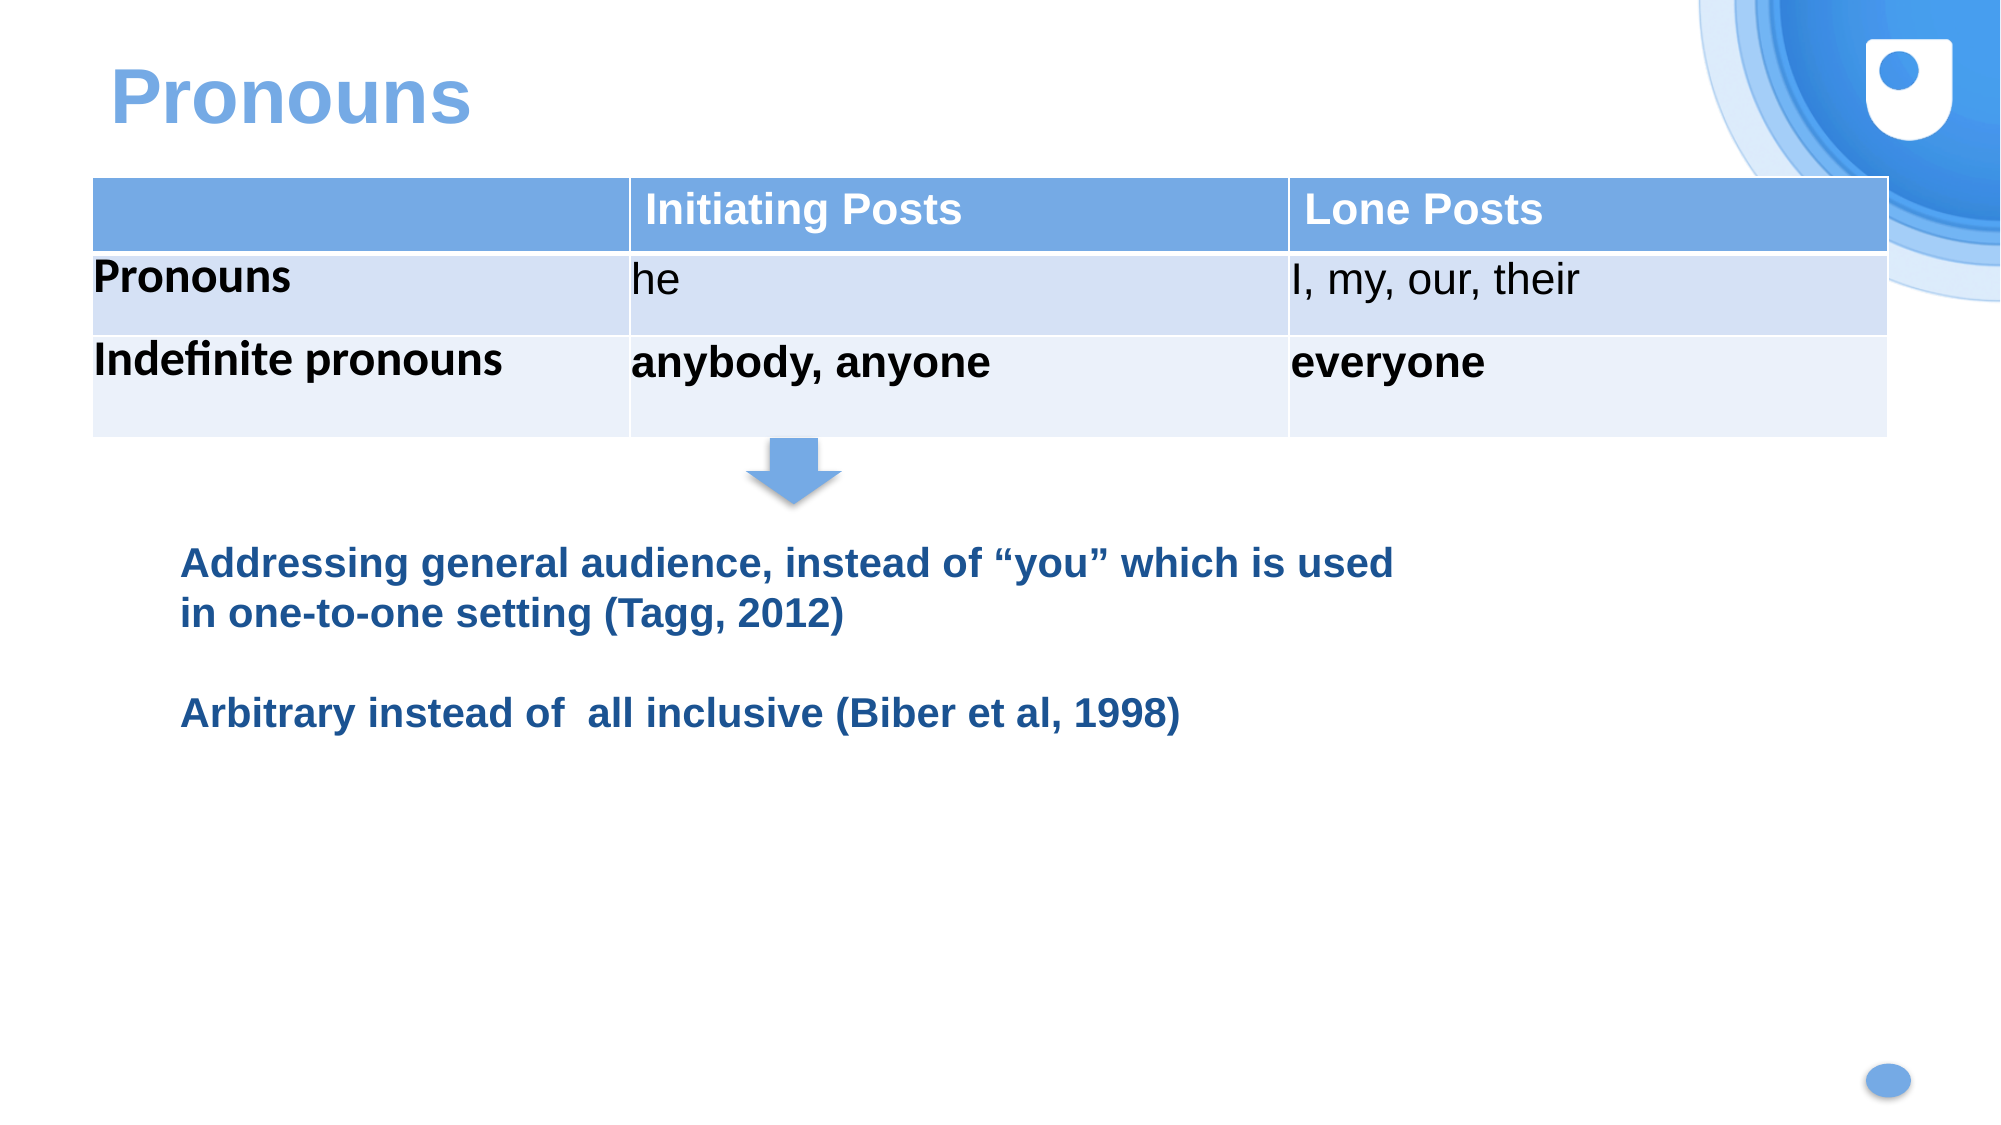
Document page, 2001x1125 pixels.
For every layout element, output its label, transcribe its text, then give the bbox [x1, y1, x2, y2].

table_header [93, 178, 629, 251]
text_box [745, 437, 843, 505]
picture [1661, 0, 2001, 338]
table_header Lone Posts [1290, 178, 1887, 251]
table_cell Indefinite pronouns [93, 337, 629, 437]
table_cell everyone [1290, 337, 1887, 437]
table_cell anybody, anyone [631, 337, 1288, 437]
title Pronouns [110, 48, 1577, 131]
table_header Initiating Posts [631, 178, 1288, 251]
table_cell he [631, 256, 1288, 335]
table_cell Pronouns [93, 256, 629, 335]
list Addressing general audience, instead of “you” which is used in one-to-one setting (Tagg, 2012) Arbitrary instead of all inclusive (Biber et al, 1998) [179, 535, 1434, 647]
table_cell I, my, our, their [1290, 256, 1887, 335]
